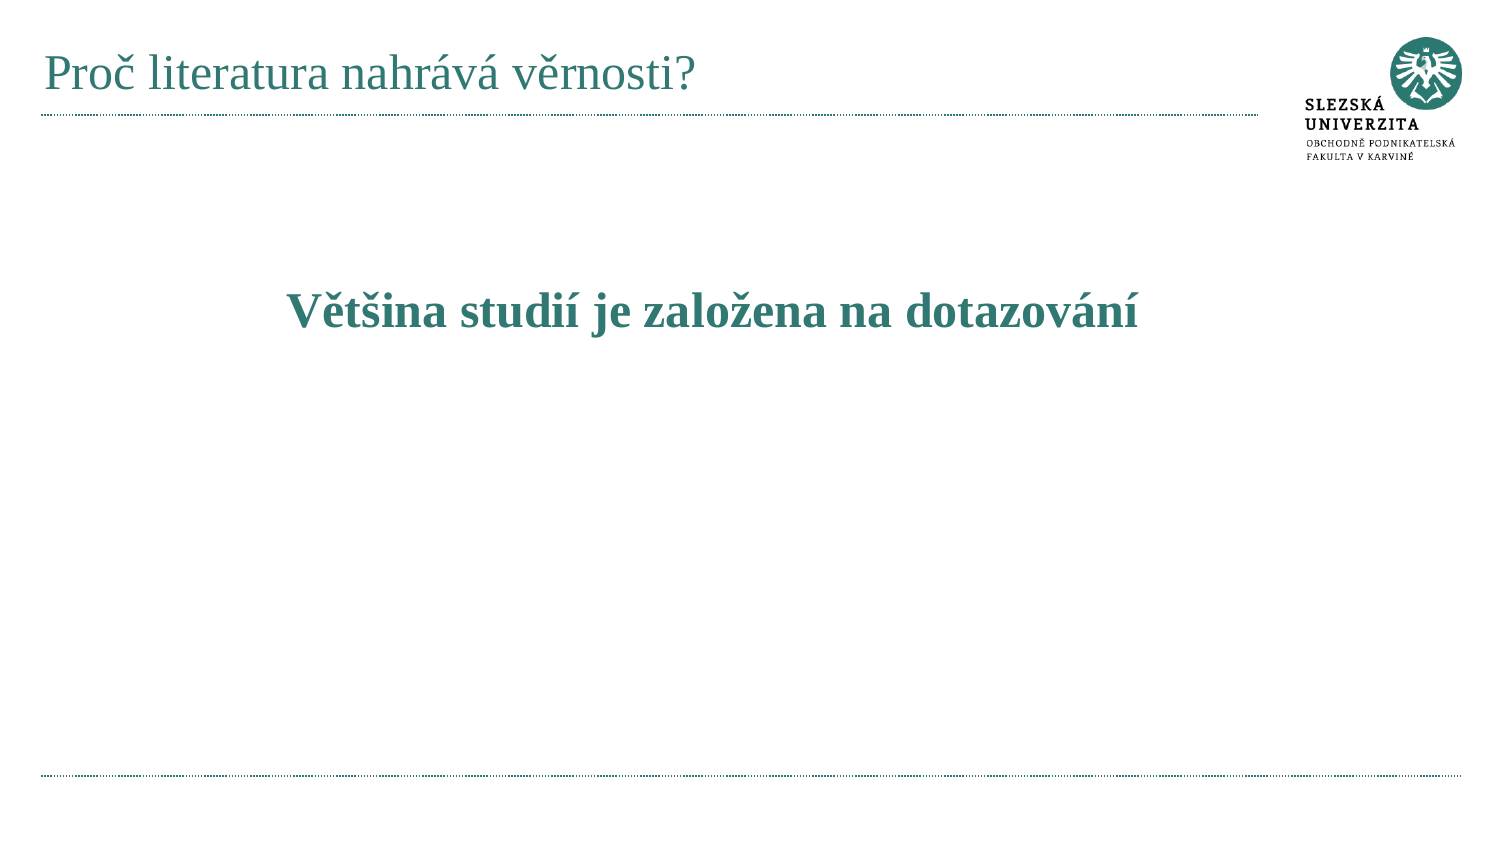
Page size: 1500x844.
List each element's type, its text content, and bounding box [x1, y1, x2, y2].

list Většina studií je založena na dotazování [33, 150, 1392, 762]
title Proč literatura nahrává věrnosti? [29, 32, 910, 116]
picture [1305, 37, 1462, 160]
